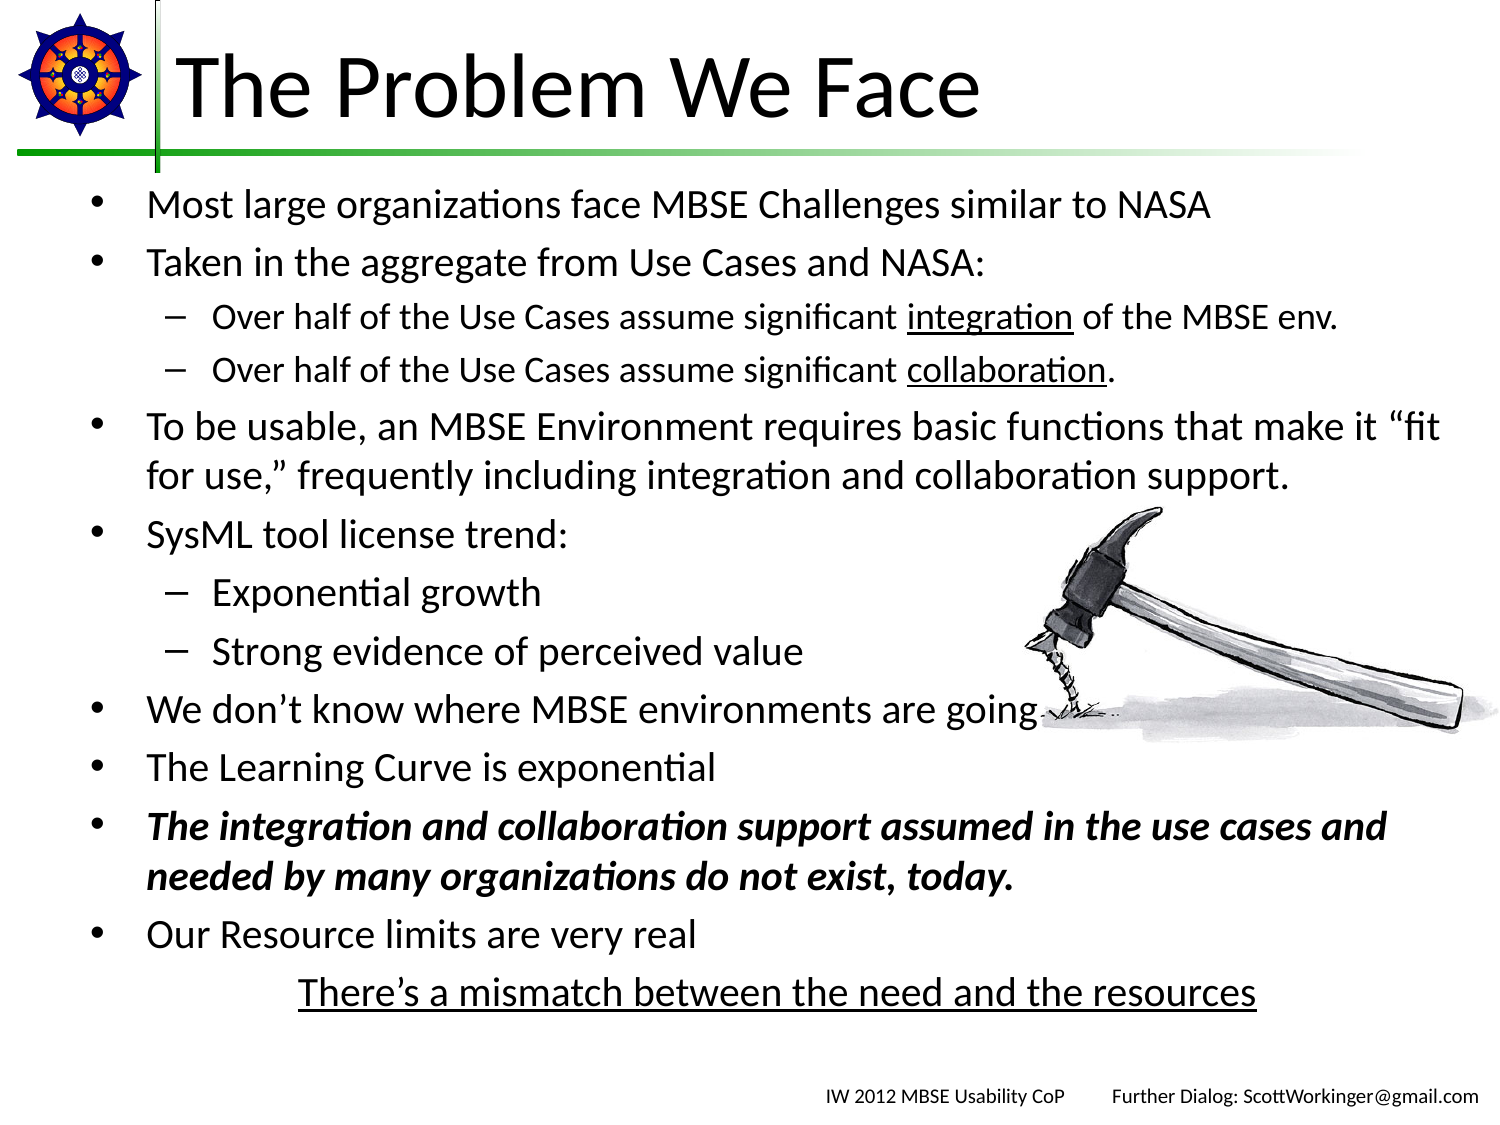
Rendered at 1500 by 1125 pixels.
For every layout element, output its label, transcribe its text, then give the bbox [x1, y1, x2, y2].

footer IW 2012 MBSE Usability CoP Further Dialog: ScottWorkinger@gmail.com [805, 1065, 1500, 1125]
list Most large organizations face MBSE Challenges similar to NASA Taken in the aggregate from Use Cases and NASA: Over half of the Use Cases assume significant integration of the MBSE env. Over half of the Use Cases assume significant collaboration. To be usable, an MBSE Environment requires basic functions that make it “fit for use,” frequently including integration and collaboration support. SysML tool license trend: Exponential growth Strong evidence of perceived value We don’t know where MBSE environments are going The Learning Curve is exponential The integration and collaboration support assumed in the use cases and needed by many organizations do not exist, today. Our Resource limits are very real There’s a mismatch between the need and the resources [74, 168, 1480, 1075]
picture [1022, 505, 1500, 744]
title The Problem We Face [159, 12, 1426, 151]
